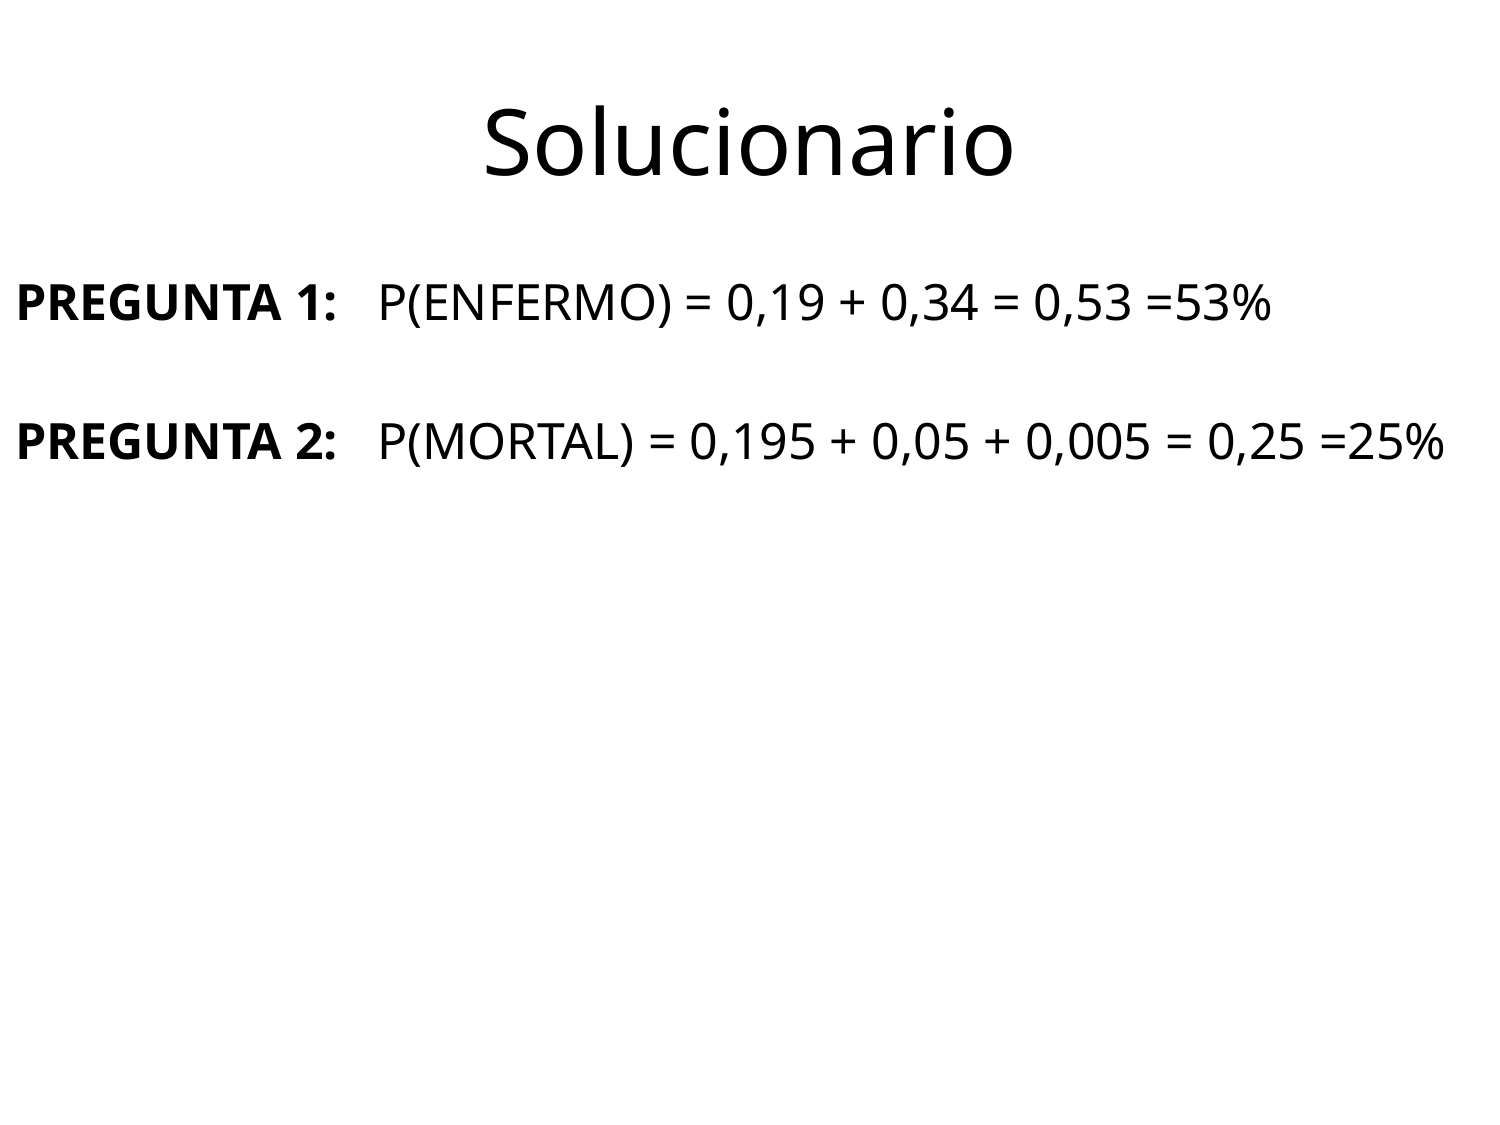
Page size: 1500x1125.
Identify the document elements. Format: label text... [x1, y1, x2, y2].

title Solucionario [75, 45, 1425, 233]
list PREGUNTA 1: P(ENFERMO) = 0,19 + 0,34 = 0,53 =53% PREGUNTA 2: P(MORTAL) = 0,195 + 0,05 + 0,005 = 0,25 =25% [0, 262, 1500, 1005]
